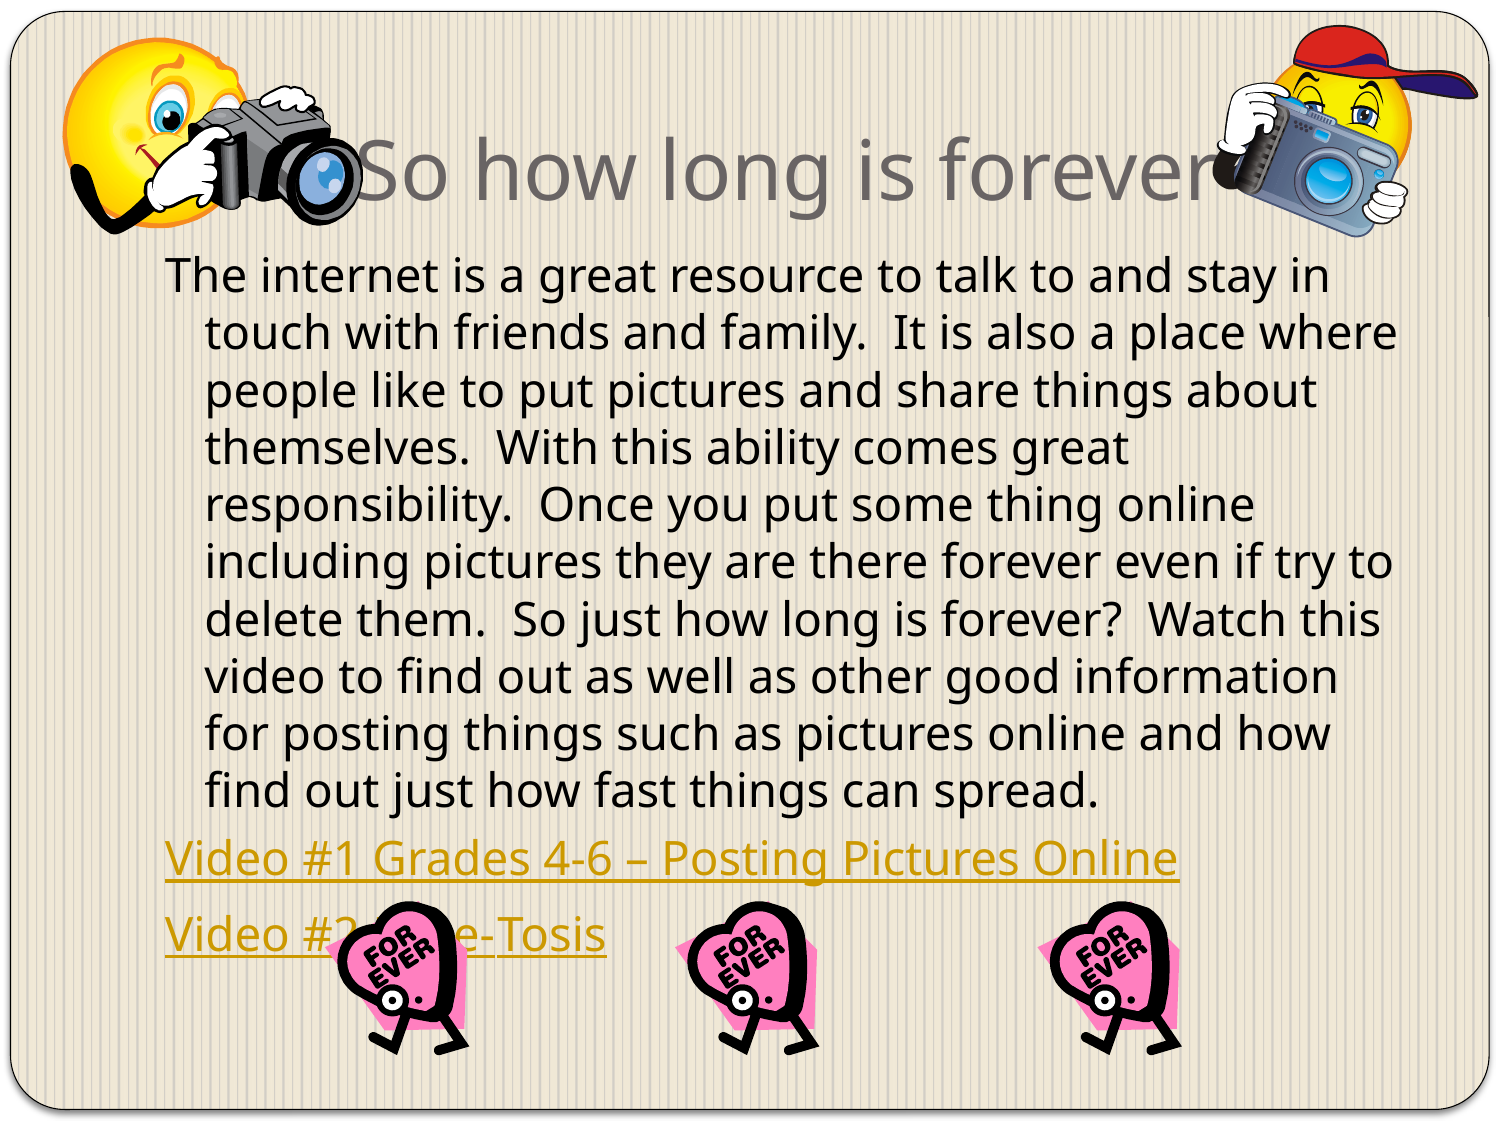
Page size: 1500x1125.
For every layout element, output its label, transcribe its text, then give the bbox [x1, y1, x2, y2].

picture [62, 37, 364, 236]
picture [324, 899, 470, 1057]
title So how long is forever [368, 45, 1206, 233]
picture [1212, 24, 1479, 238]
picture [674, 899, 820, 1057]
list The internet is a great resource to talk to and stay in touch with friends and family. It is also a place where people like to put pictures and share things about themselves. With this ability comes great responsibility. Once you put some thing online including pictures they are there forever even if try to delete them. So just how long is forever? Watch this video to find out as well as other good information for posting things such as pictures online and how find out just how fast things can spread. Video #1 Grades 4-6 – Posting Pictures Online Video #2 Mike-Tosis [150, 237, 1425, 988]
picture [1037, 899, 1183, 1057]
